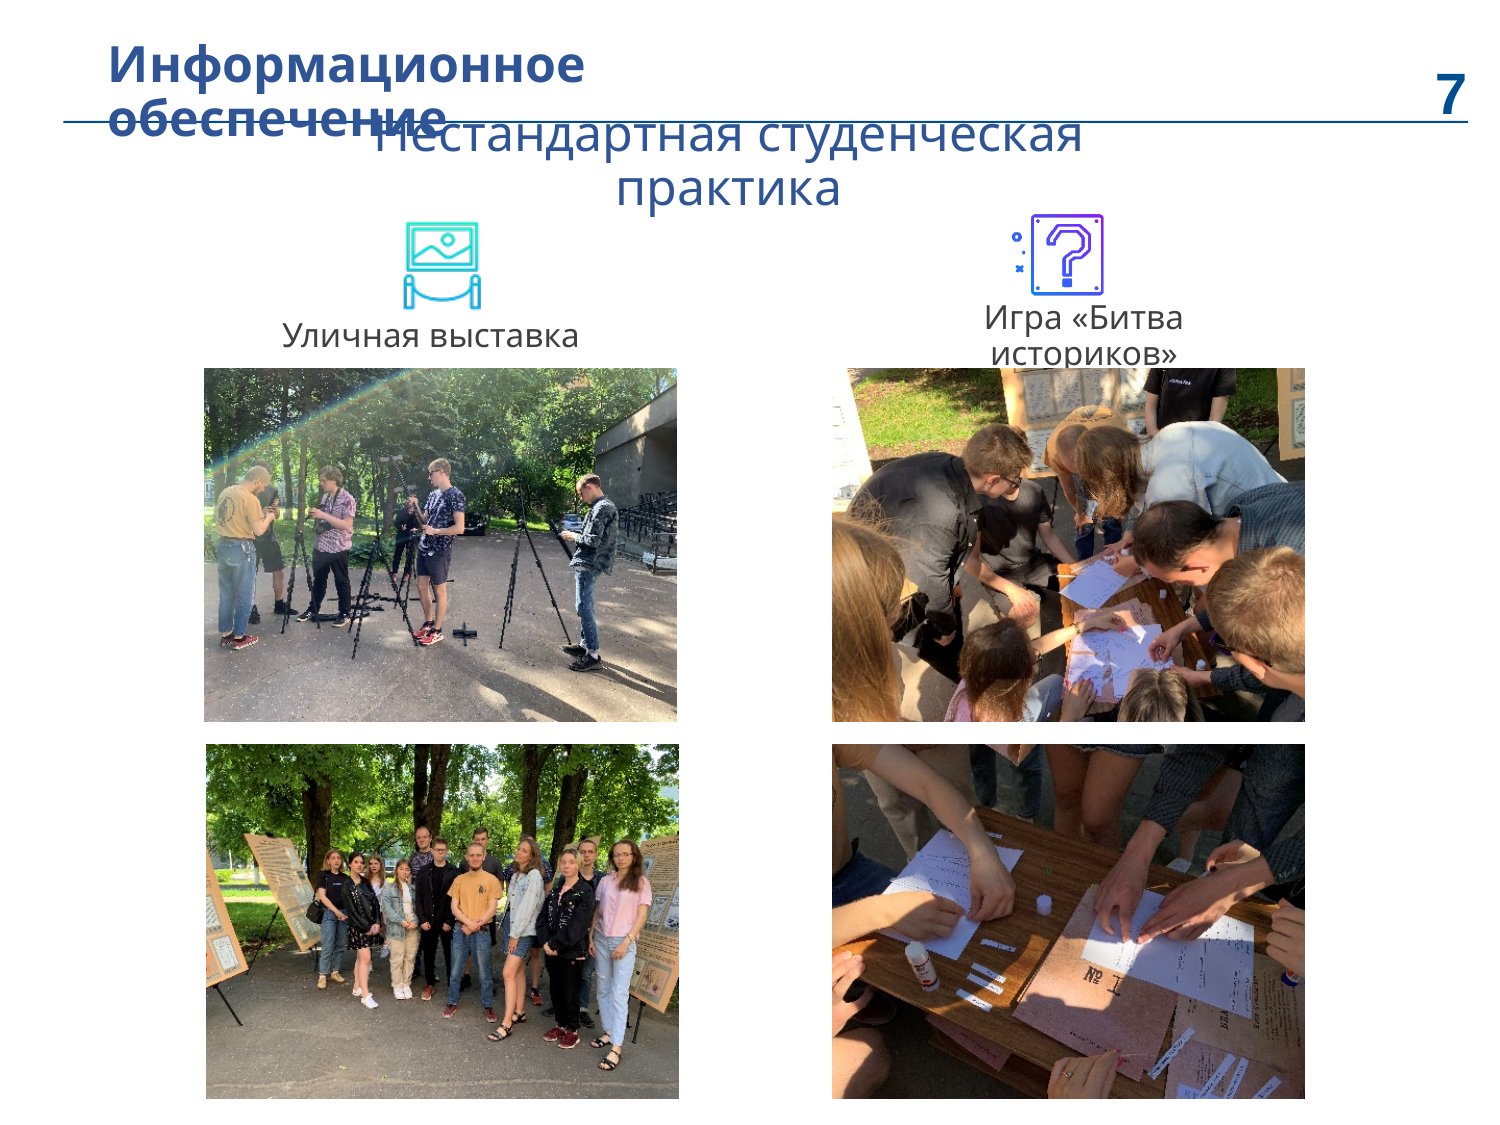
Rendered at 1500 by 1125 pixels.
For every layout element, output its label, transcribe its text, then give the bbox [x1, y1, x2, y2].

text_box Уличная выставка [253, 313, 609, 361]
picture [206, 744, 679, 1100]
picture [832, 367, 1305, 723]
picture [204, 367, 677, 723]
picture [997, 195, 1117, 314]
picture [396, 220, 488, 312]
text_box 7 [1420, 77, 1468, 115]
text_box Информационное обеспечение [93, 62, 916, 124]
picture [832, 744, 1305, 1100]
text_box Нестандартная студенческая практика [247, 139, 1210, 186]
text_box Игра «Битва историков» [879, 313, 1289, 360]
